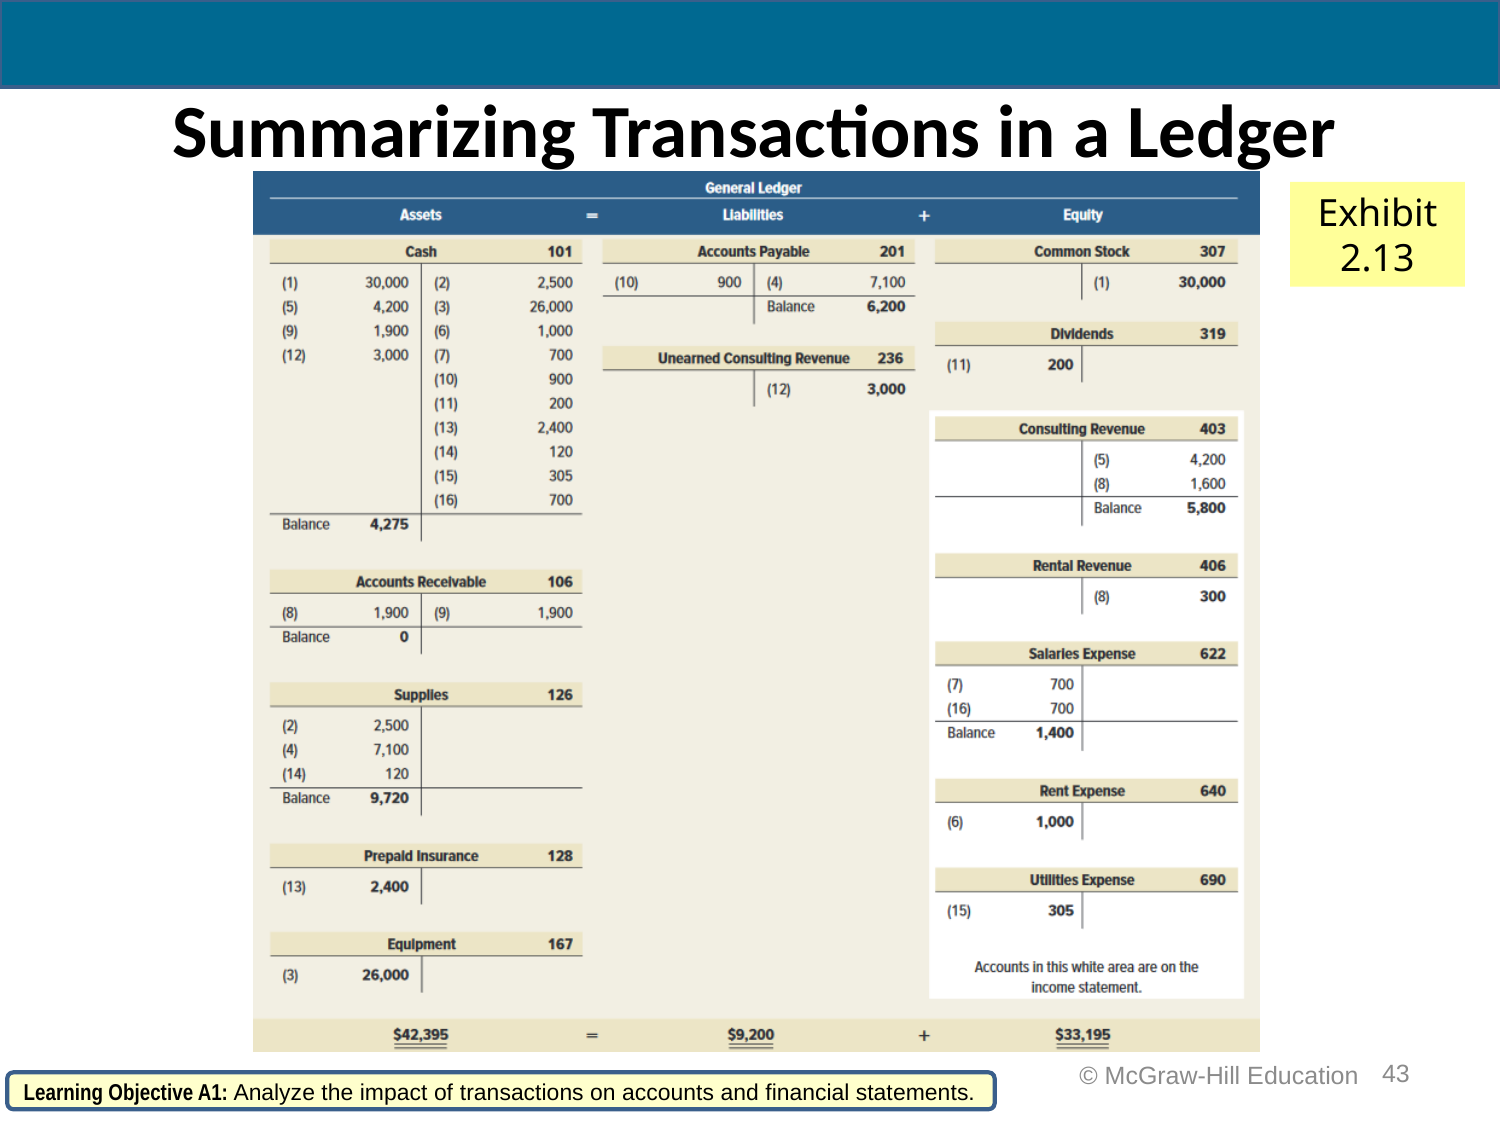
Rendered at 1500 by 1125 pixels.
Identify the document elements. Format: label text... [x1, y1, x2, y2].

text_box Exhibit 2.13 [1290, 181, 1465, 287]
title Summarizing Transactions in a Ledger [80, 89, 1430, 181]
slide_number 43 [1074, 1042, 1425, 1103]
picture [253, 171, 1261, 1052]
text_box [0, 0, 1500, 89]
text_box © McGraw-Hill Education [1057, 1052, 1413, 1090]
text_box Learning Objective A1: Analyze the impact of transactions on accounts and financial statements. [7, 1072, 995, 1110]
